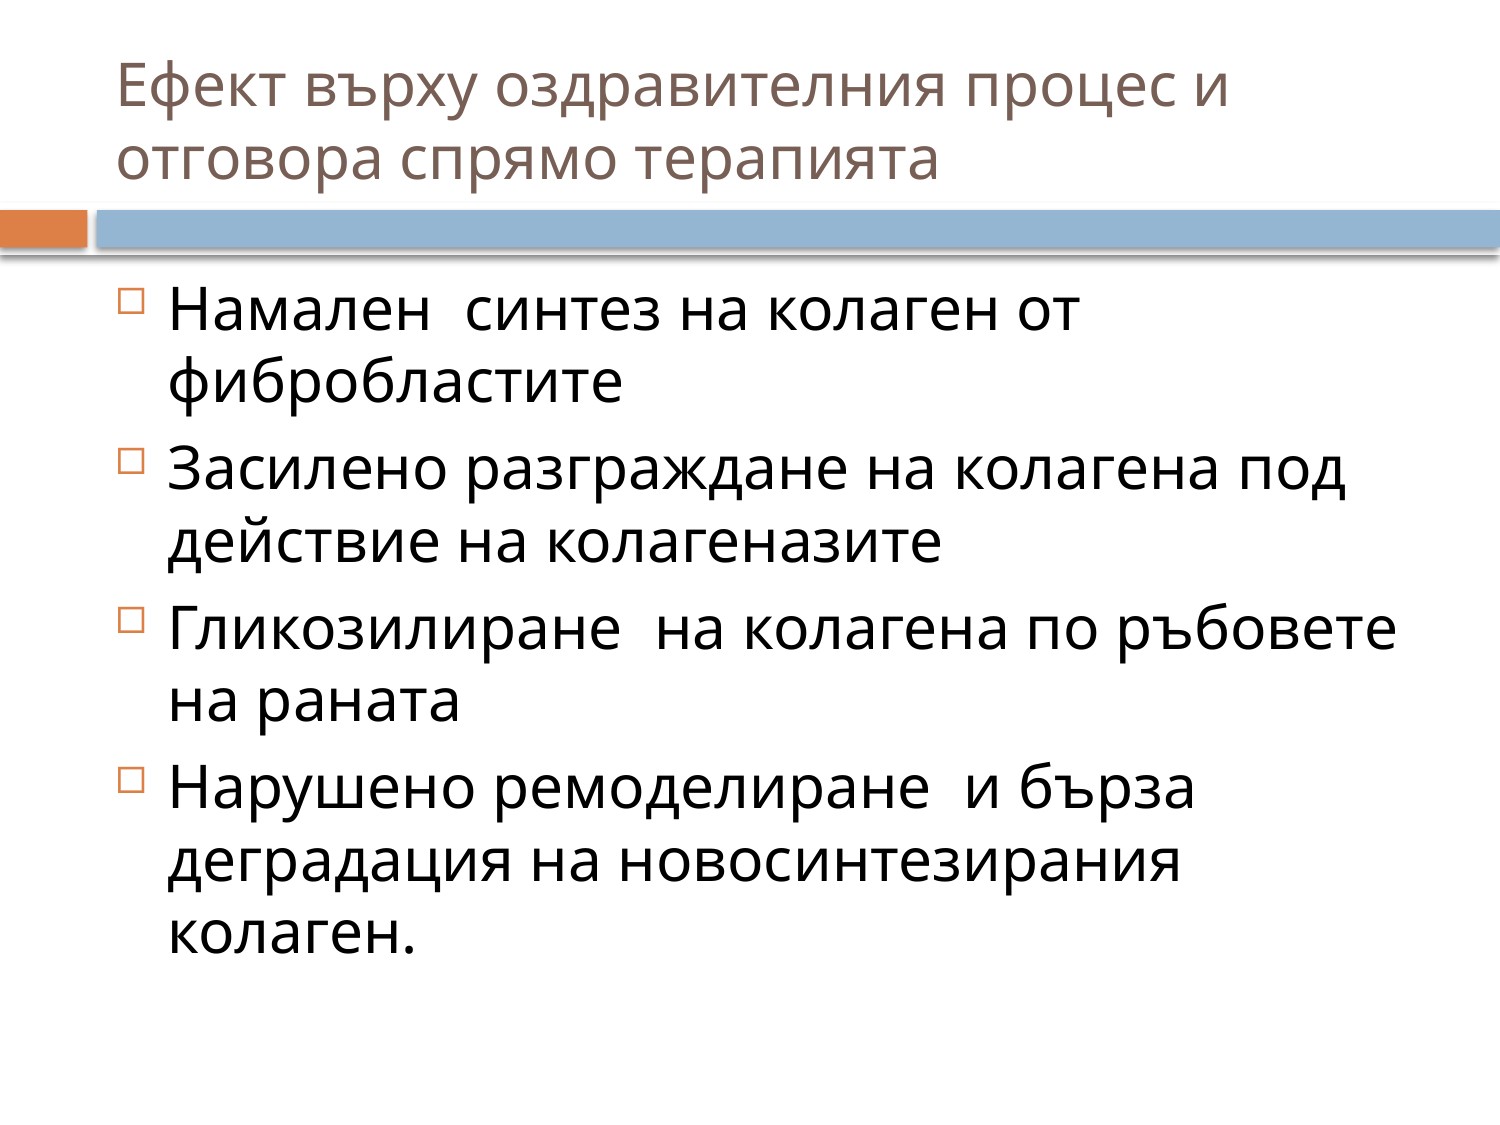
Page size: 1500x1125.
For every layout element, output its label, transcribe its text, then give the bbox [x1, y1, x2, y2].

list Намален синтез на колаген от фибробластите Засилено разграждане на колагена под действие на колагеназите Гликозилиране на колагена по ръбовете на раната Нарушено ремоделиране и бърза деградация на новосинтезирания колаген. [100, 262, 1438, 1000]
title Ефект върху оздравителния процес и отговора спрямо терапията [100, 37, 1438, 200]
